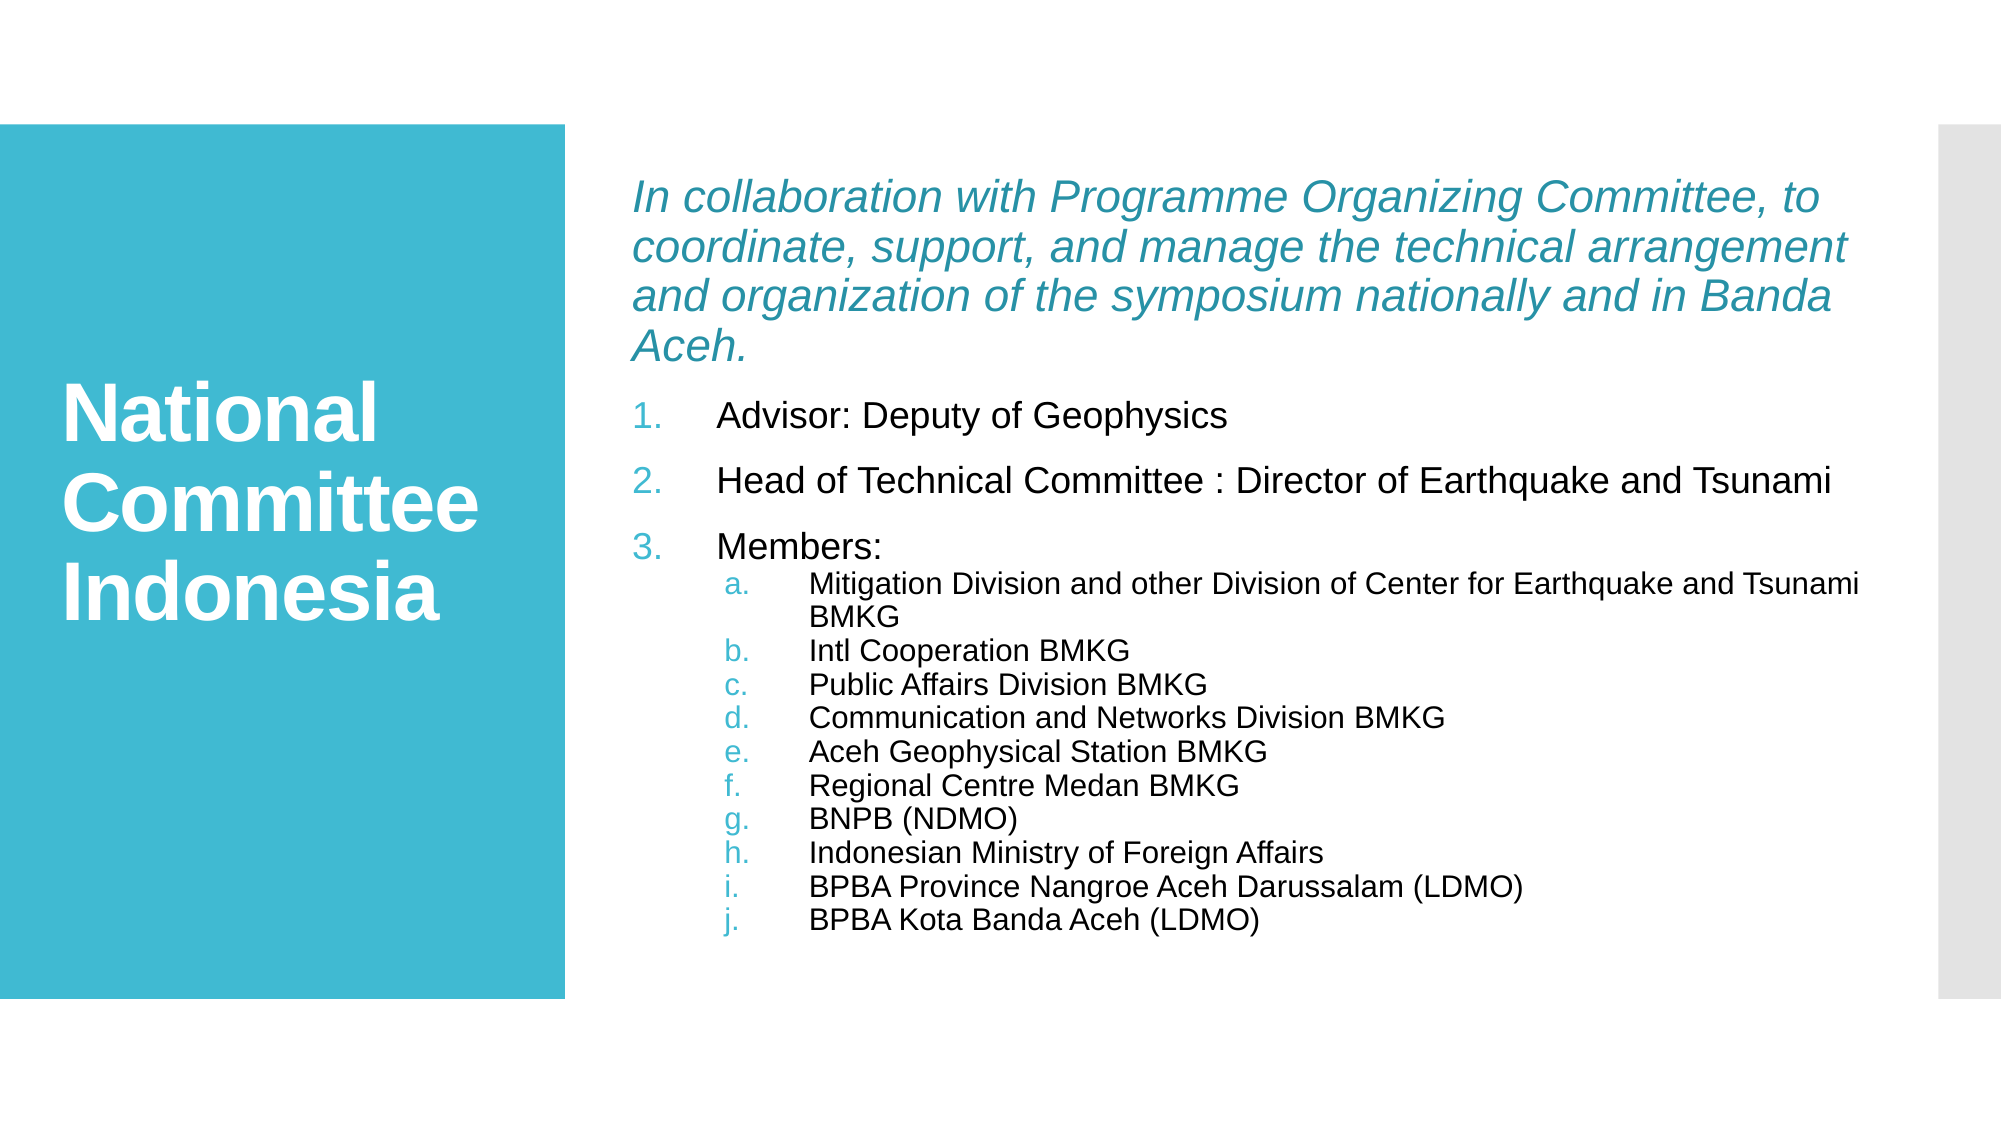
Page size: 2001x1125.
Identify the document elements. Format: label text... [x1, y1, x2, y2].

list In collaboration with Programme Organizing Committee, to coordinate, support, and manage the technical arrangement and organization of the symposium nationally and in Banda Aceh. Advisor: Deputy of Geophysics Head of Technical Committee : Director of Earthquake and Tsunami Members: Mitigation Division and other Division of Center for Earthquake and Tsunami BMKG Intl Cooperation BMKG Public Affairs Division BMKG Communication and Networks Division BMKG Aceh Geophysical Station BMKG Regional Centre Medan BMKG BNPB (NDMO) Indonesian Ministry of Foreign Affairs BPBA Province Nangroe Aceh Darussalam (LDMO) BPBA Kota Banda Aceh (LDMO) [617, 128, 1897, 983]
title National Committee Indonesia [46, 395, 561, 613]
